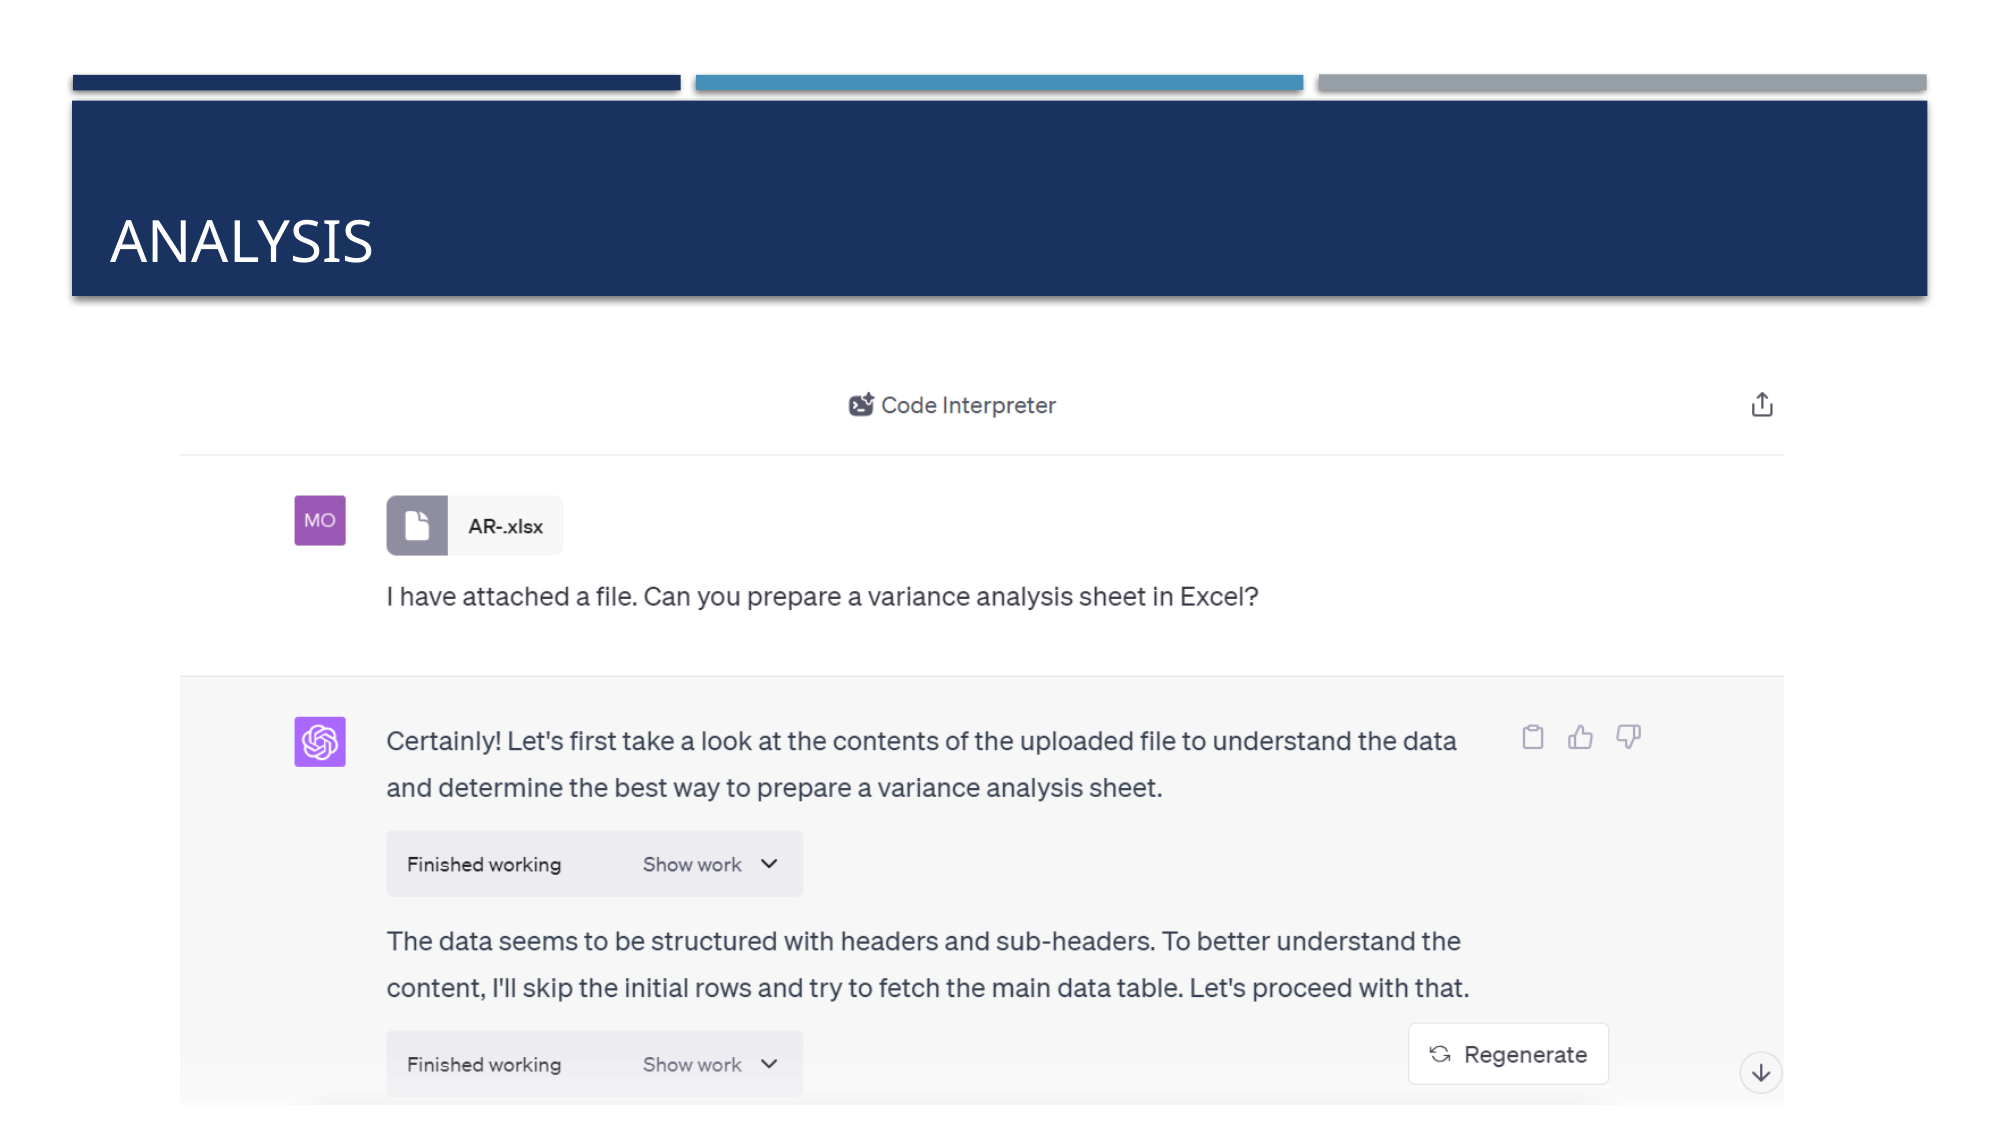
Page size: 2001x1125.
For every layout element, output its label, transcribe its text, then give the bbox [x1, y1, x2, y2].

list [179, 361, 1784, 1106]
title analysis [95, 115, 1905, 282]
